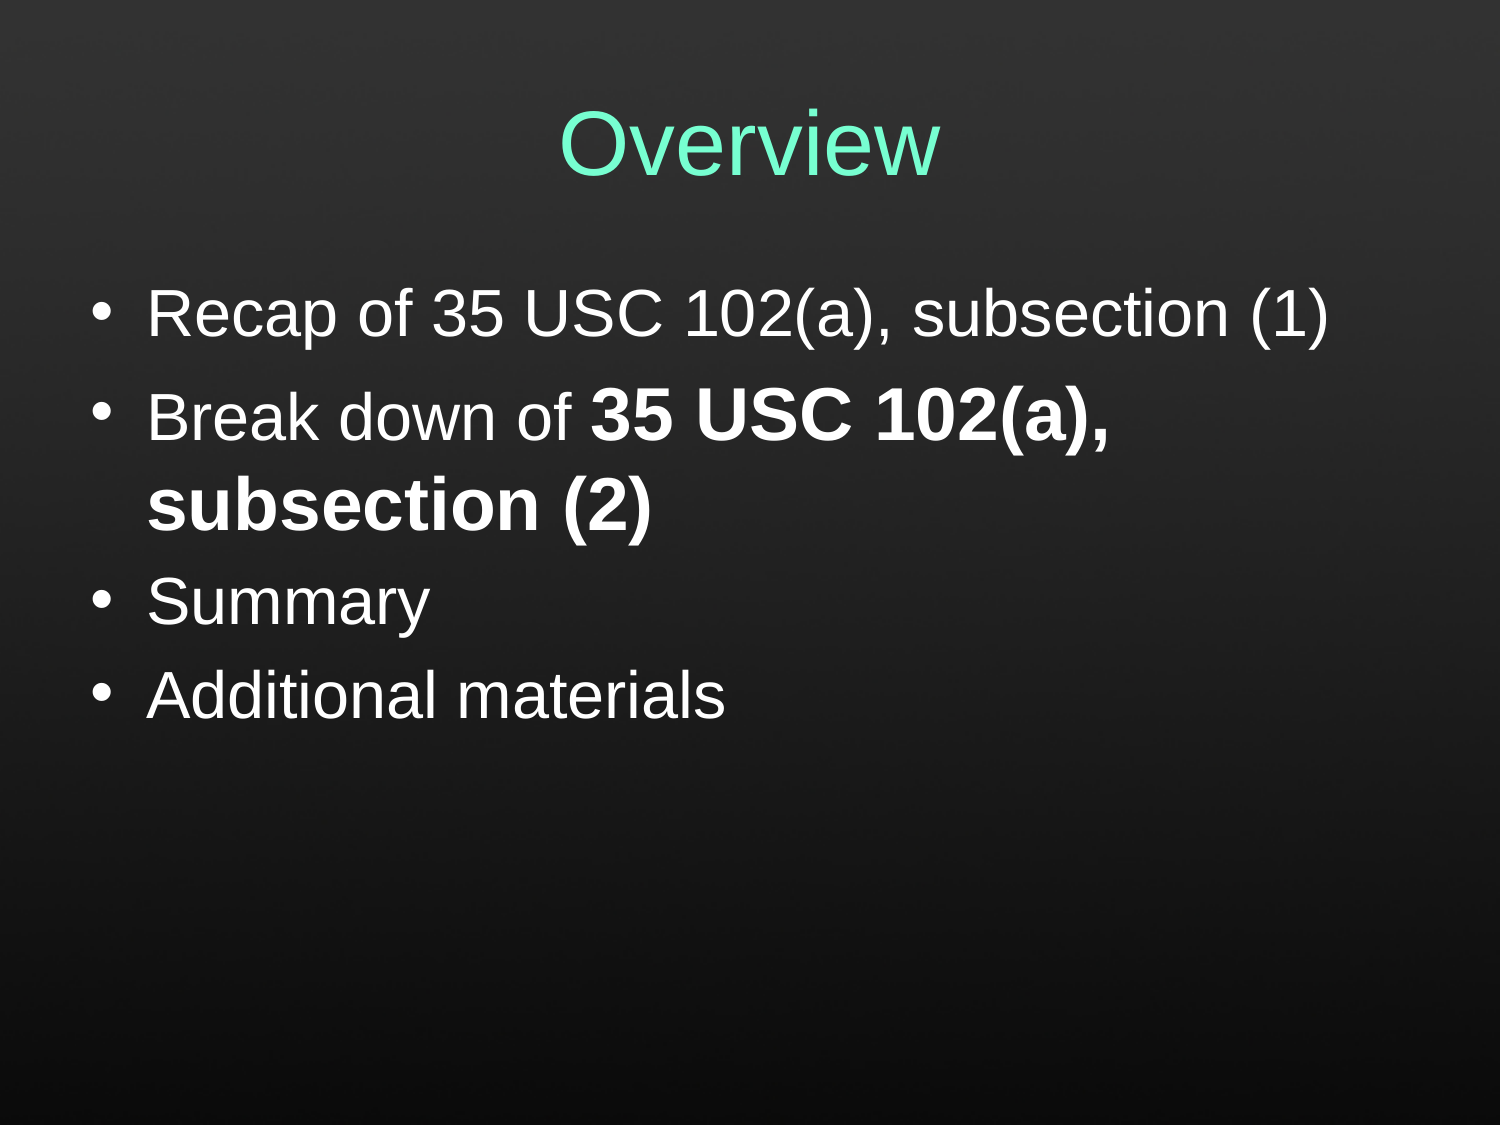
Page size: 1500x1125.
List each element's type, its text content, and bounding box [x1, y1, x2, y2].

list Recap of 35 USC 102(a), subsection (1) Break down of 35 USC 102(a), subsection (2) Summary Additional materials [75, 262, 1425, 1005]
picture [0, 0, 1500, 1125]
title Overview [75, 45, 1425, 233]
